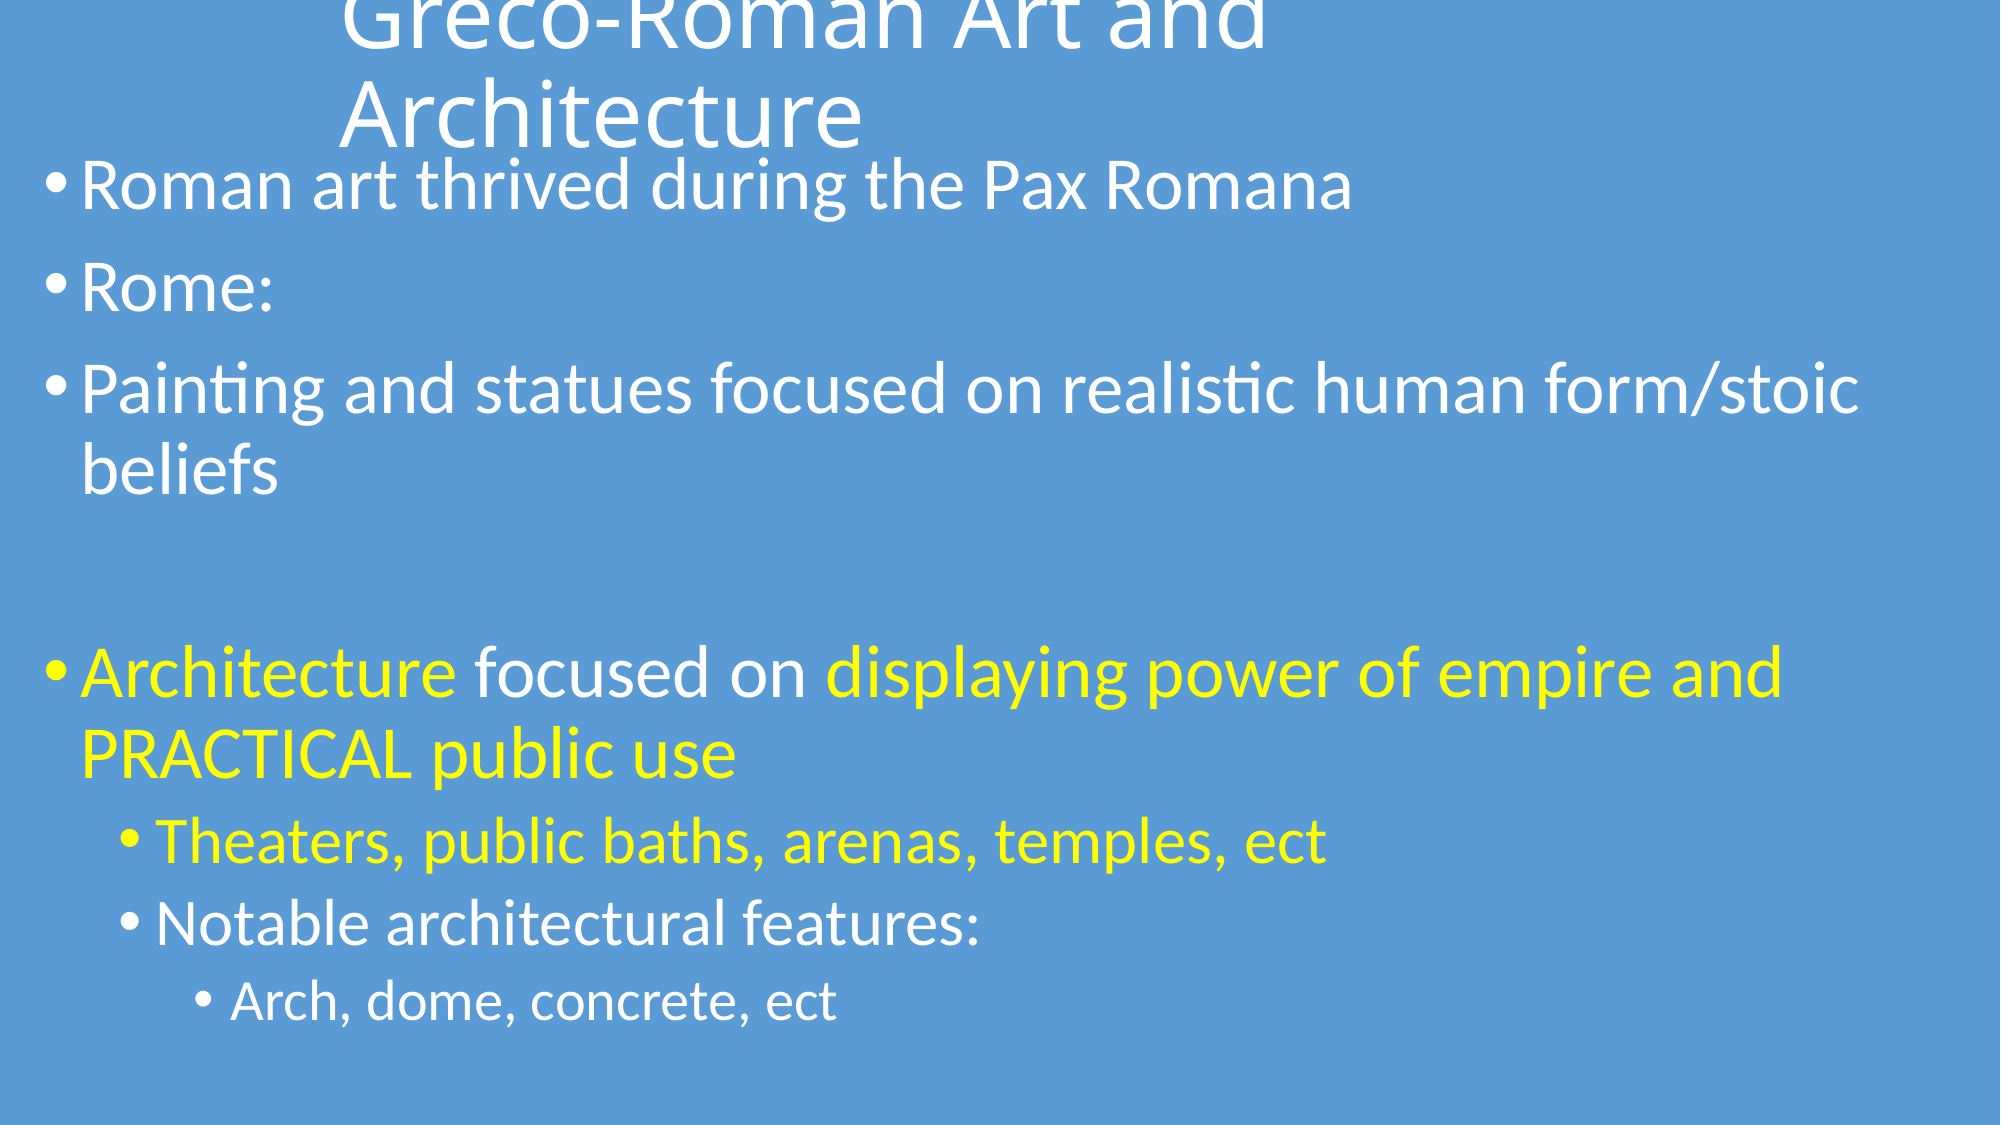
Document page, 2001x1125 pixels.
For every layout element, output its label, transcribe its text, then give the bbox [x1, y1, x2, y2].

title Greco-Roman Art and Architecture [324, 0, 1675, 137]
list Roman art thrived during the Pax Romana Rome: Painting and statues focused on realistic human form/stoic beliefs Architecture focused on displaying power of empire and PRACTICAL public use Theaters, public baths, arenas, temples, ect Notable architectural features: Arch, dome, concrete, ect [28, 137, 1975, 1100]
